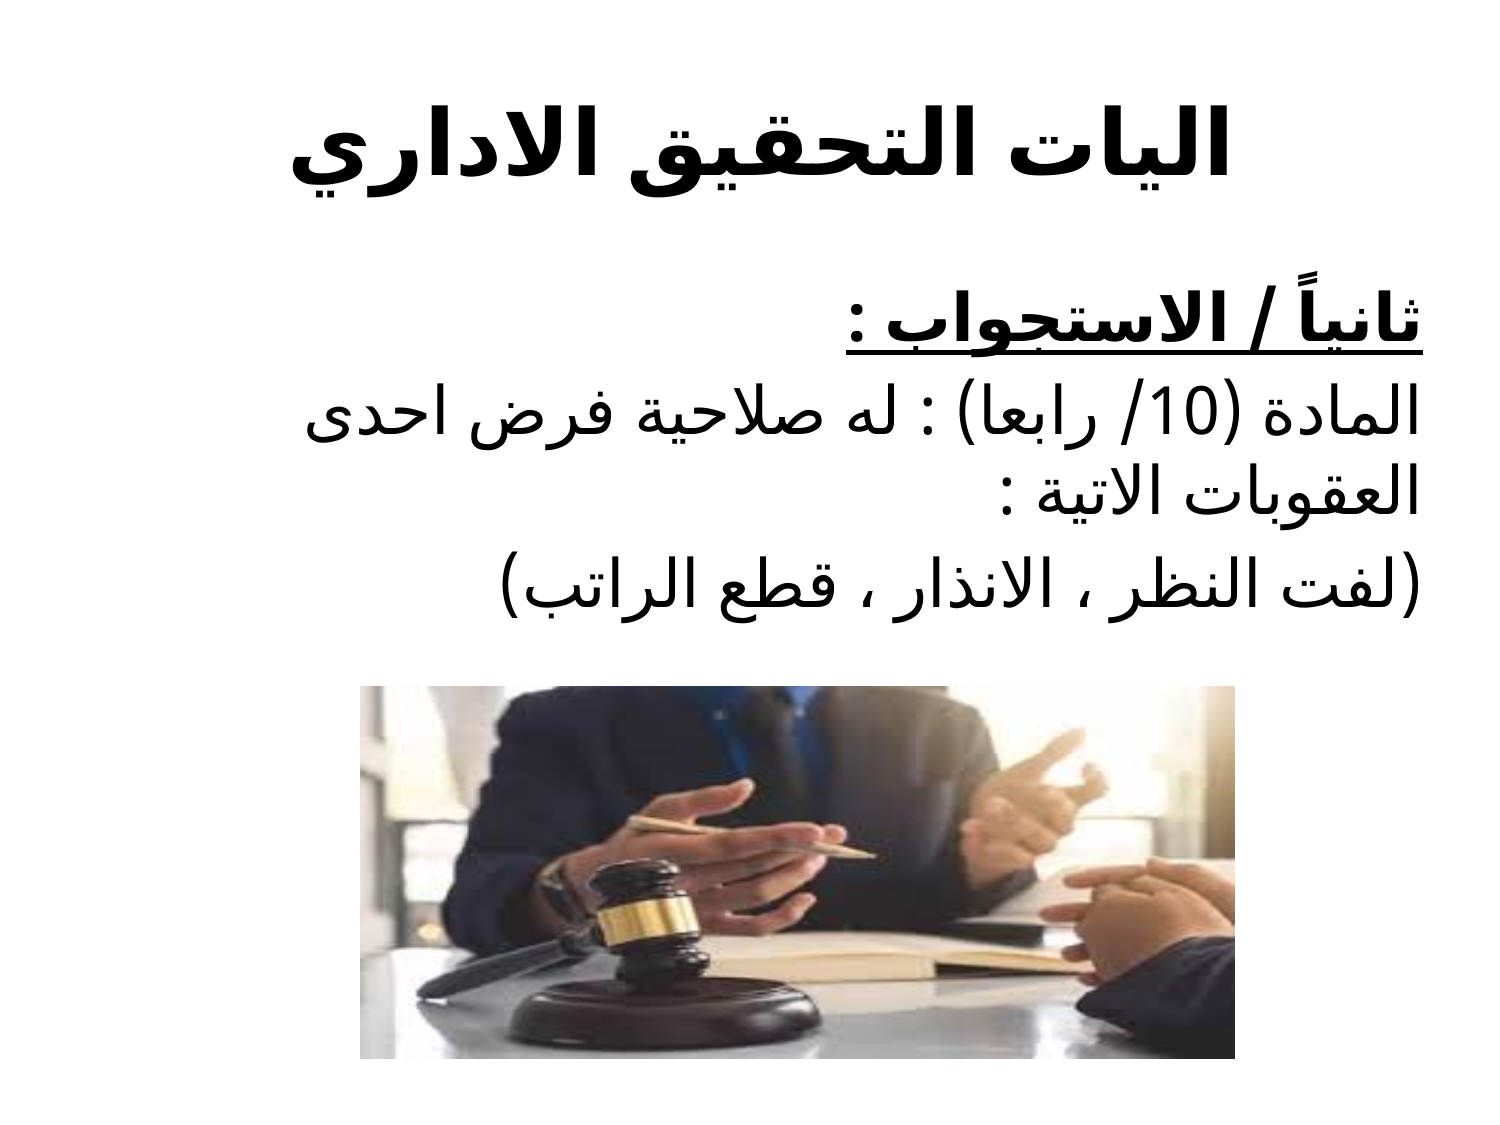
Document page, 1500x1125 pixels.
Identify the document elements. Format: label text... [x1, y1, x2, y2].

list ثانياً / الاستجواب : المادة (10/ رابعا) : له صلاحية فرض احدى العقوبات الاتية : (لفت النظر ، الانذار ، قطع الراتب) [53, 267, 1439, 1083]
picture [359, 686, 1235, 1059]
title اليات التحقيق الاداري [75, 45, 1425, 233]
